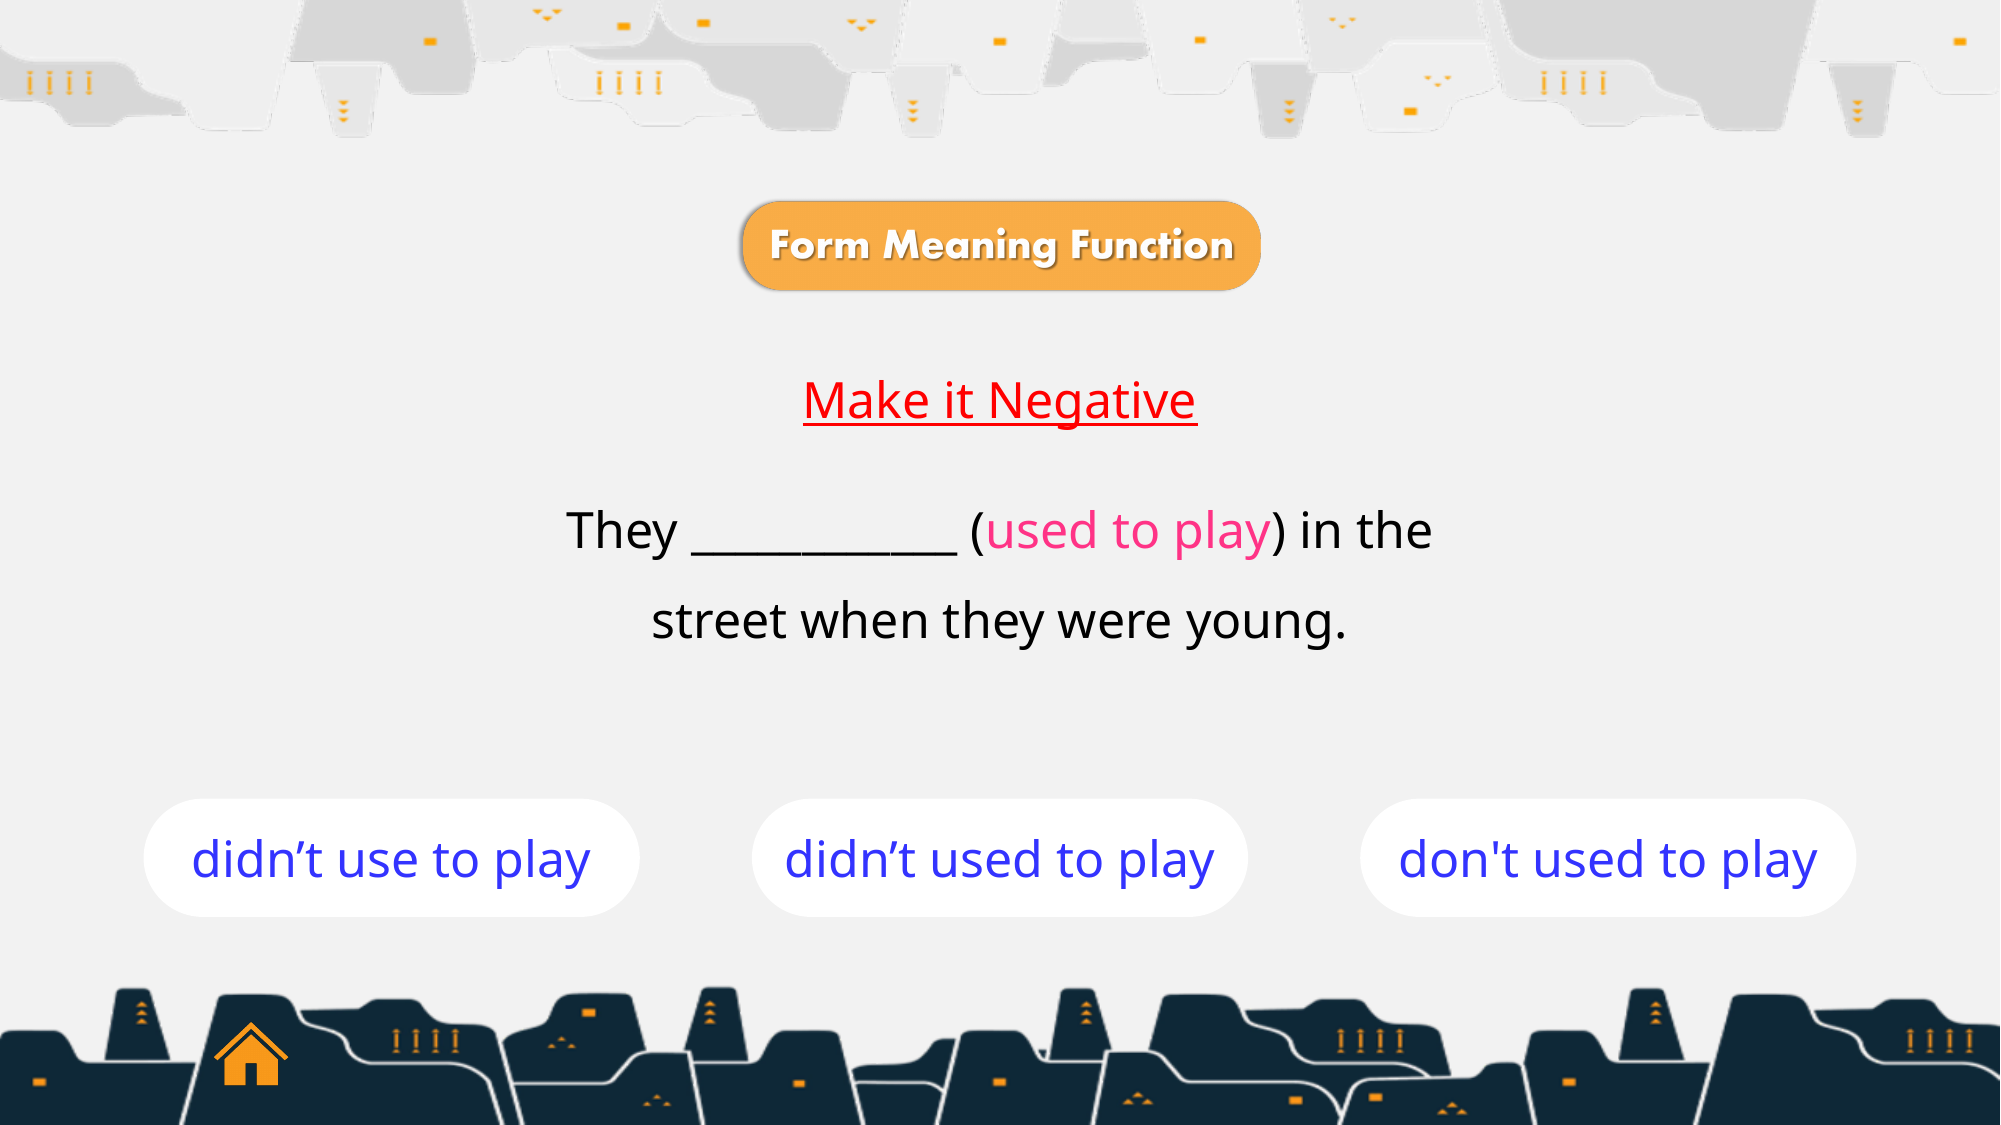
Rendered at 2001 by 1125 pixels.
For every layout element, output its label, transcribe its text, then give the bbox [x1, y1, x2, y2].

text_box Make it Negative They ____________ (used to play) in the street when they were young. [517, 361, 1483, 657]
text_box don't used to play [1360, 798, 1857, 917]
picture [0, 970, 2000, 1125]
picture [734, 196, 1266, 306]
text_box didn’t used to play [751, 798, 1249, 917]
picture [0, 0, 2000, 161]
text_box didn’t use to play [143, 798, 640, 917]
